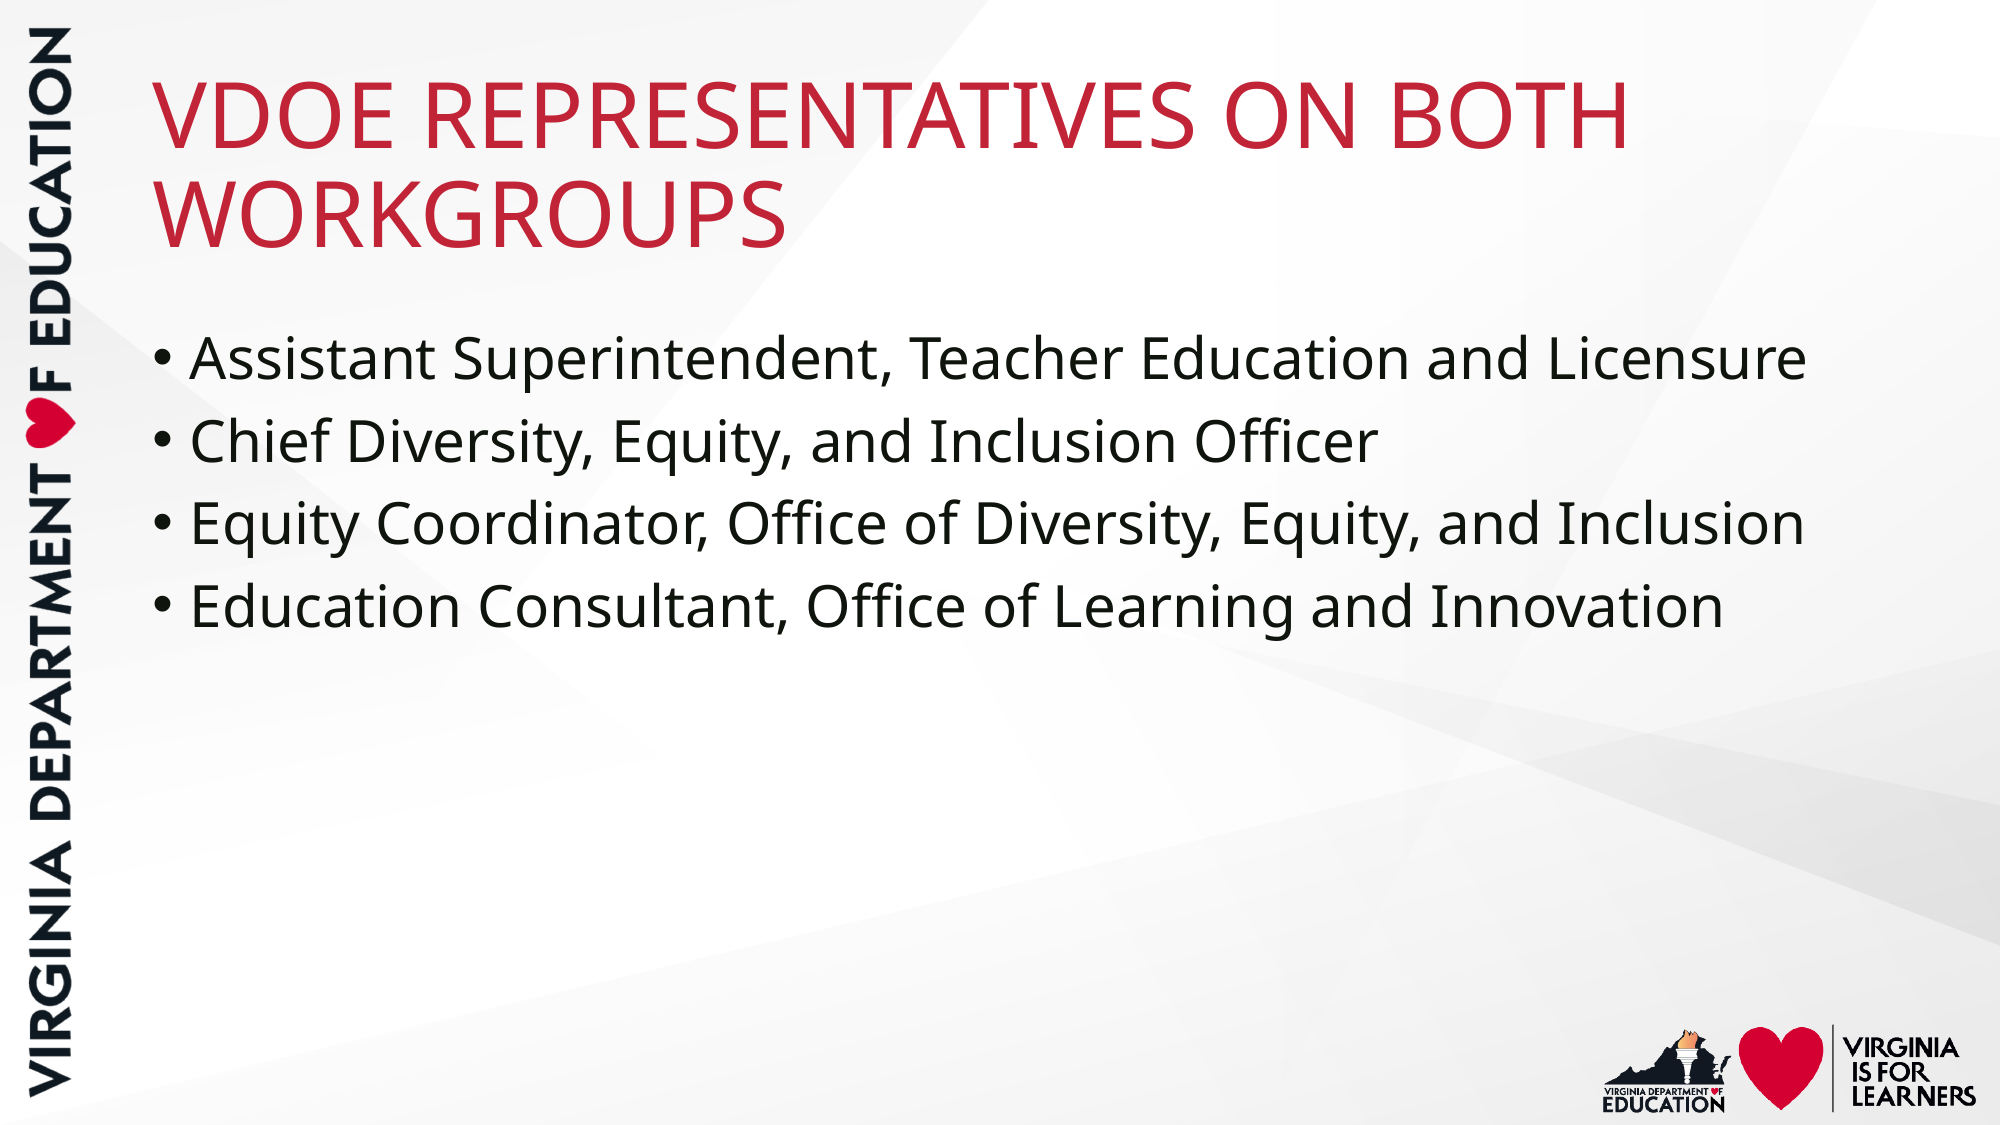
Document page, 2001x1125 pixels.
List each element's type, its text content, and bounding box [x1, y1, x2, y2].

picture [0, 0, 2000, 1125]
list Assistant Superintendent, Teacher Education and Licensure Chief Diversity, Equity, and Inclusion Officer Equity Coordinator, Office of Diversity, Equity, and Inclusion Education Consultant, Office of Learning and Innovation [137, 313, 1863, 1028]
title VDOE REPRESENTATIVES ON BOTH WORKGROUPS [137, 59, 1863, 278]
